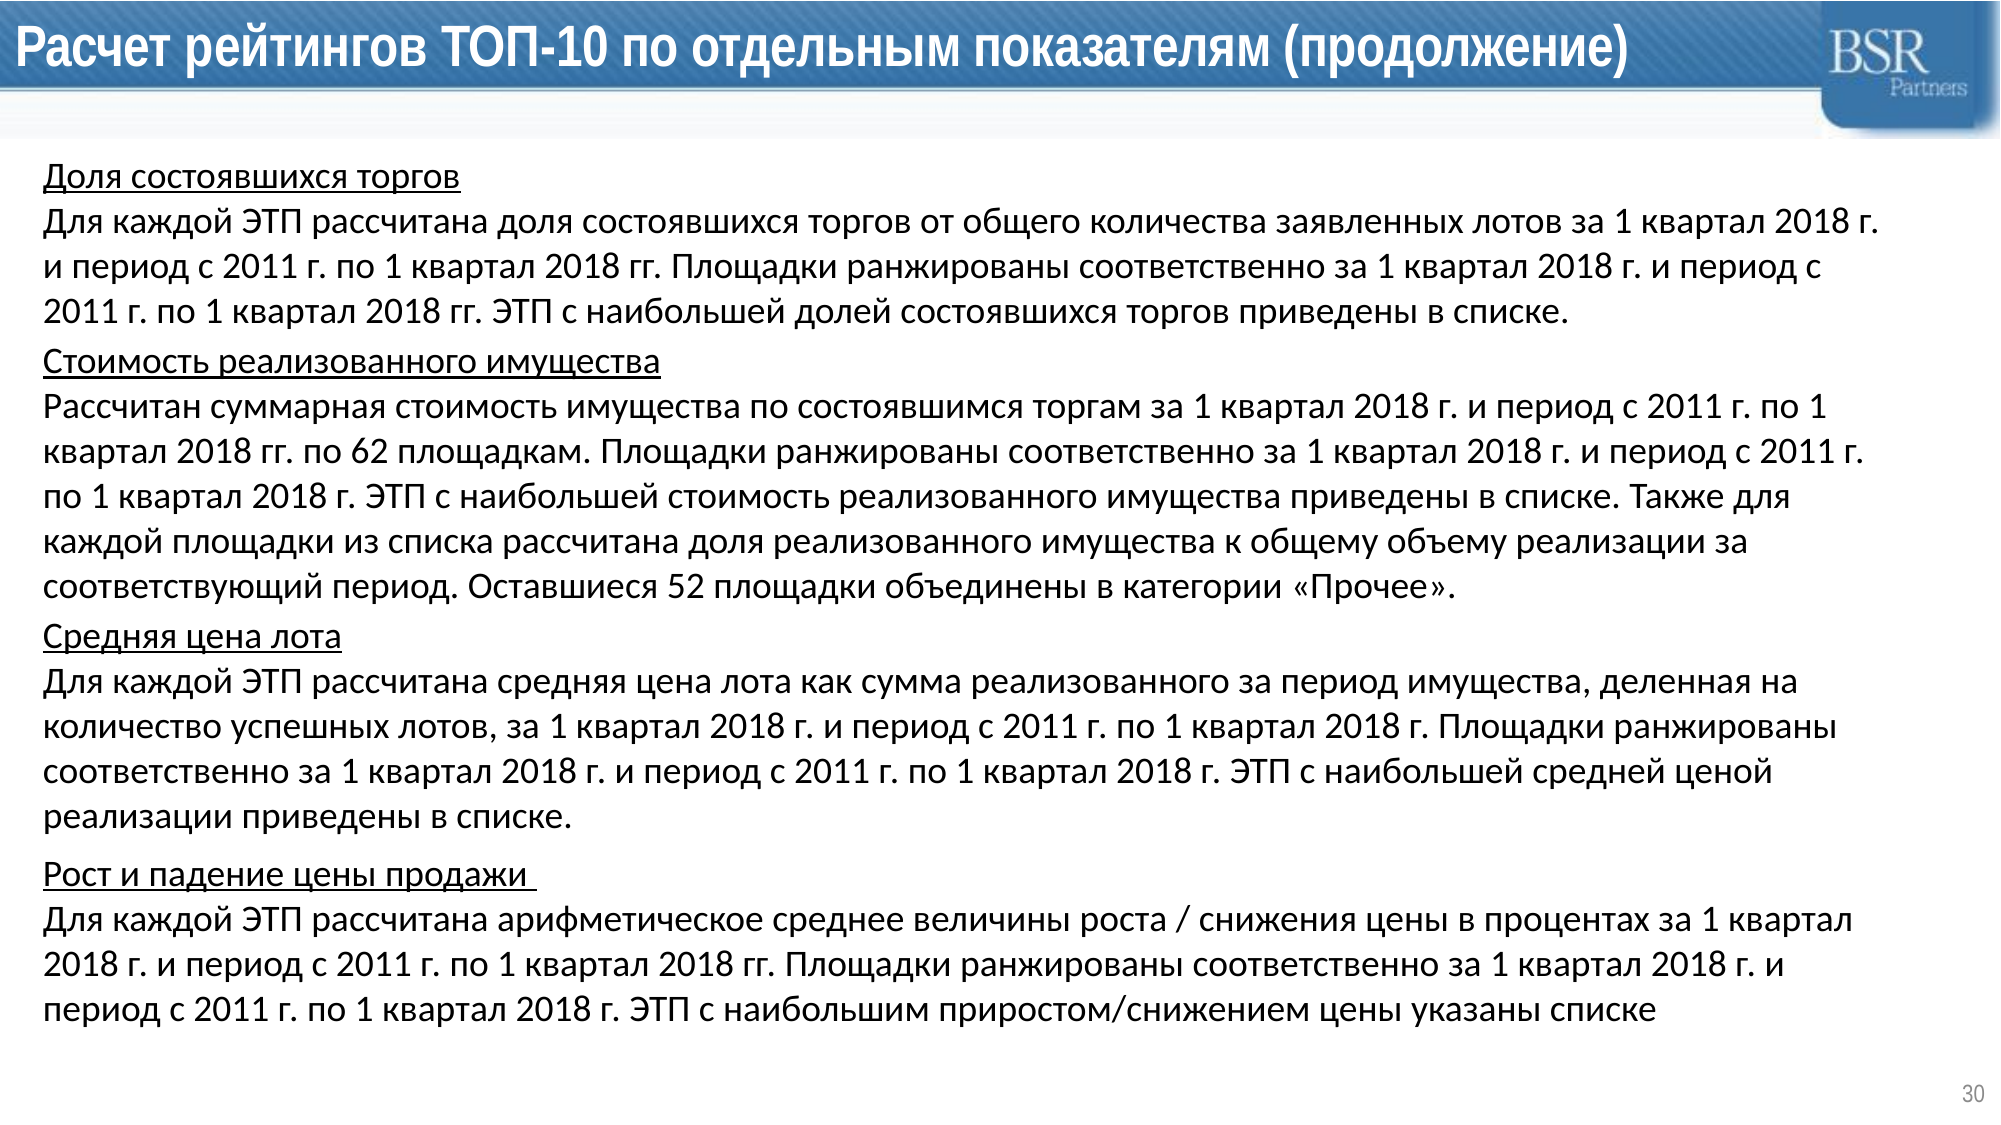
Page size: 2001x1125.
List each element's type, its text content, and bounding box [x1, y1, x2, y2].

title Расчет рейтингов ТОП-10 по отдельным показателям (продолжение) [0, 0, 1725, 112]
picture [0, 1, 2000, 139]
text_box Стоимость реализованного имущества Рассчитан суммарная стоимость имущества по состоявшимся торгам за 1 квартал 2018 г. и период с 2011 г. по 1 квартал 2018 гг. по 62 площадкам. Площадки ранжированы соответственно за 1 квартал 2018 г. и период с 2011 г. по 1 квартал 2018 г. ЭТП с наибольшей стоимость реализованного имущества приведены в списке. Также для каждой площадки из списка рассчитана доля реализованного имущества к общему объему реализации за соответствующий период. Оставшиеся 52 площадки объединены в категории «Прочее». [28, 328, 1913, 603]
text_box Рост и падение цены продажи Для каждой ЭТП рассчитана арифметическое среднее величины роста / снижения цены в процентах за 1 квартал 2018 г. и период с 2011 г. по 1 квартал 2018 гг. Площадки ранжированы соответственно за 1 квартал 2018 г. и период с 2011 г. по 1 квартал 2018 г. ЭТП с наибольшим приростом/снижением цены указаны списке [28, 841, 1913, 1037]
text_box Средняя цена лота Для каждой ЭТП рассчитана средняя цена лота как сумма реализованного за период имущества, деленная на количество успешных лотов, за 1 квартал 2018 г. и период с 2011 г. по 1 квартал 2018 г. Площадки ранжированы соответственно за 1 квартал 2018 г. и период с 2011 г. по 1 квартал 2018 г. ЭТП с наибольшей средней ценой реализации приведены в списке. [28, 603, 1913, 841]
slide_number 30 [1550, 1062, 2000, 1123]
text_box Доля состоявшихся торгов Для каждой ЭТП рассчитана доля состоявшихся торгов от общего количества заявленных лотов за 1 квартал 2018 г. и период с 2011 г. по 1 квартал 2018 гг. Площадки ранжированы соответственно за 1 квартал 2018 г. и период с 2011 г. по 1 квартал 2018 гг. ЭТП с наибольшей долей состоявшихся торгов приведены в списке. [28, 143, 1913, 328]
